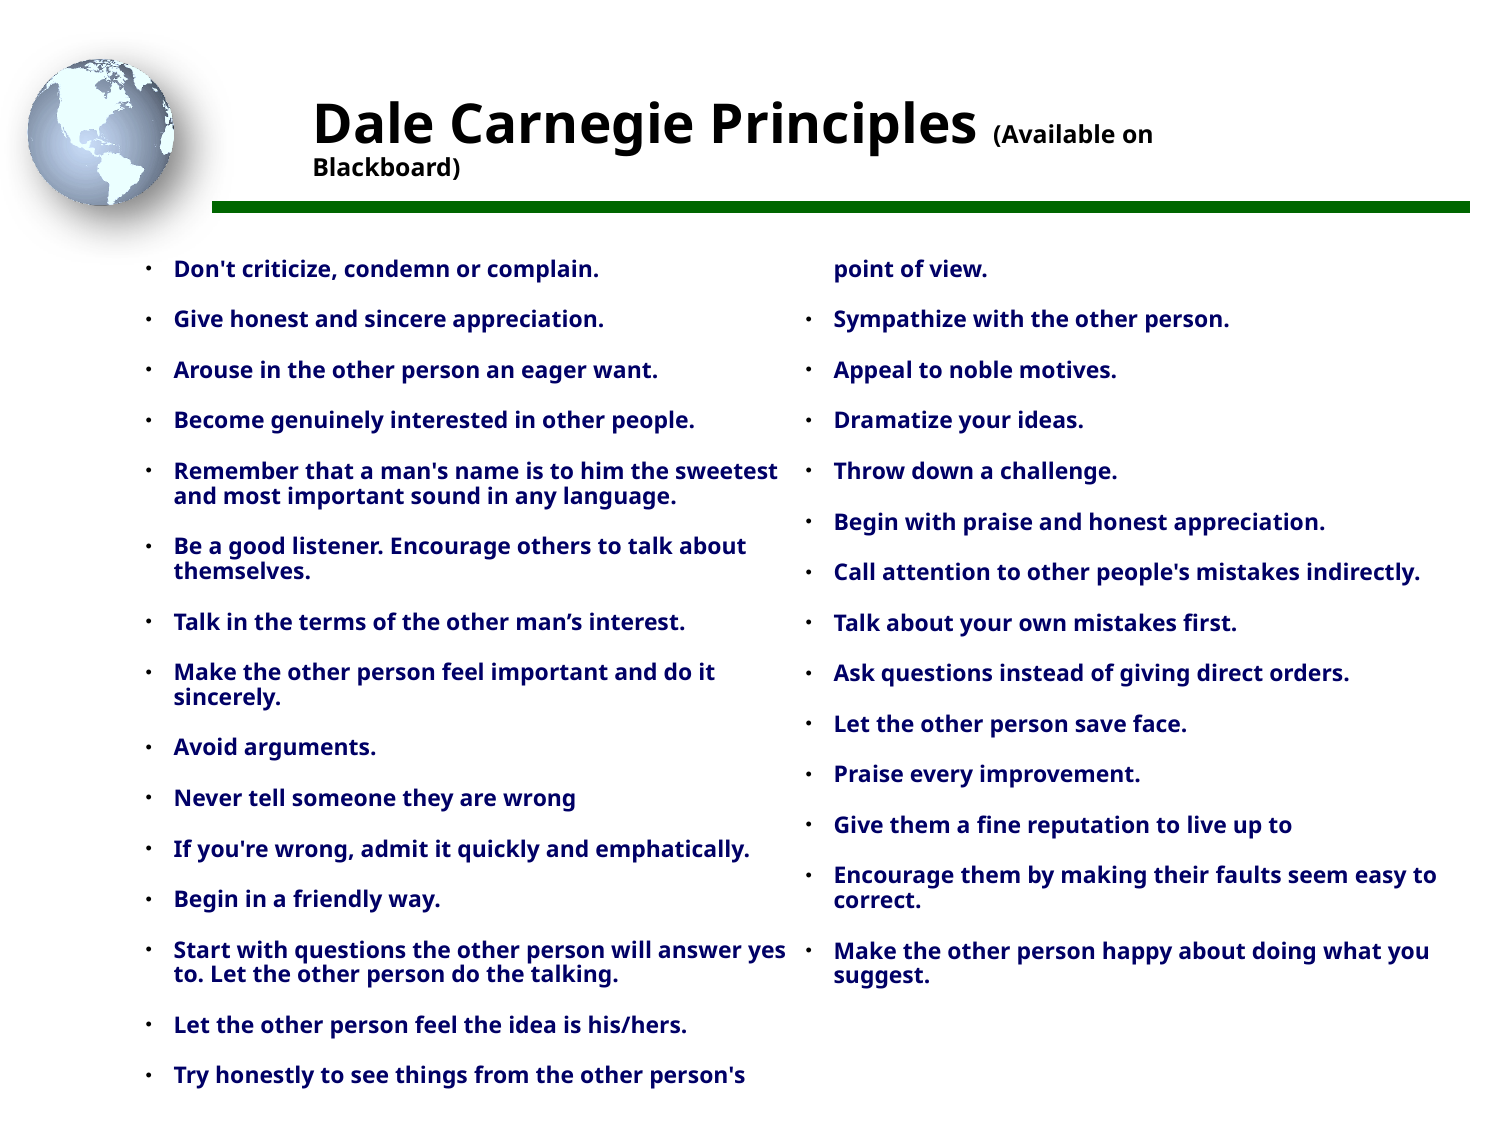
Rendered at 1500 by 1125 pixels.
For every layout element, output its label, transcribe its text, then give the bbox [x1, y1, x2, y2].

list Don't criticize, condemn or complain. Give honest and sincere appreciation. Arouse in the other person an eager want. Become genuinely interested in other people. Remember that a man's name is to him the sweetest and most important sound in any language. Be a good listener. Encourage others to talk about themselves. Talk in the terms of the other man’s interest. Make the other person feel important and do it sincerely. Avoid arguments. Never tell someone they are wrong If you're wrong, admit it quickly and emphatically. Begin in a friendly way. Start with questions the other person will answer yes to. Let the other person do the talking. Let the other person feel the idea is his/hers. Try honestly to see things from the other person's point of view. Sympathize with the other person. Appeal to noble motives. Dramatize your ideas. Throw down a challenge. Begin with praise and honest appreciation. Call attention to other people's mistakes indirectly. Talk about your own mistakes first. Ask questions instead of giving direct orders. Let the other person save face. Praise every improvement. Give them a fine reputation to live up to Encourage them by making their faults seem easy to correct. Make the other person happy about doing what you suggest. [125, 249, 1475, 1100]
title Dale Carnegie Principles (Available on Blackboard) [297, 87, 1241, 190]
picture [24, 55, 177, 208]
